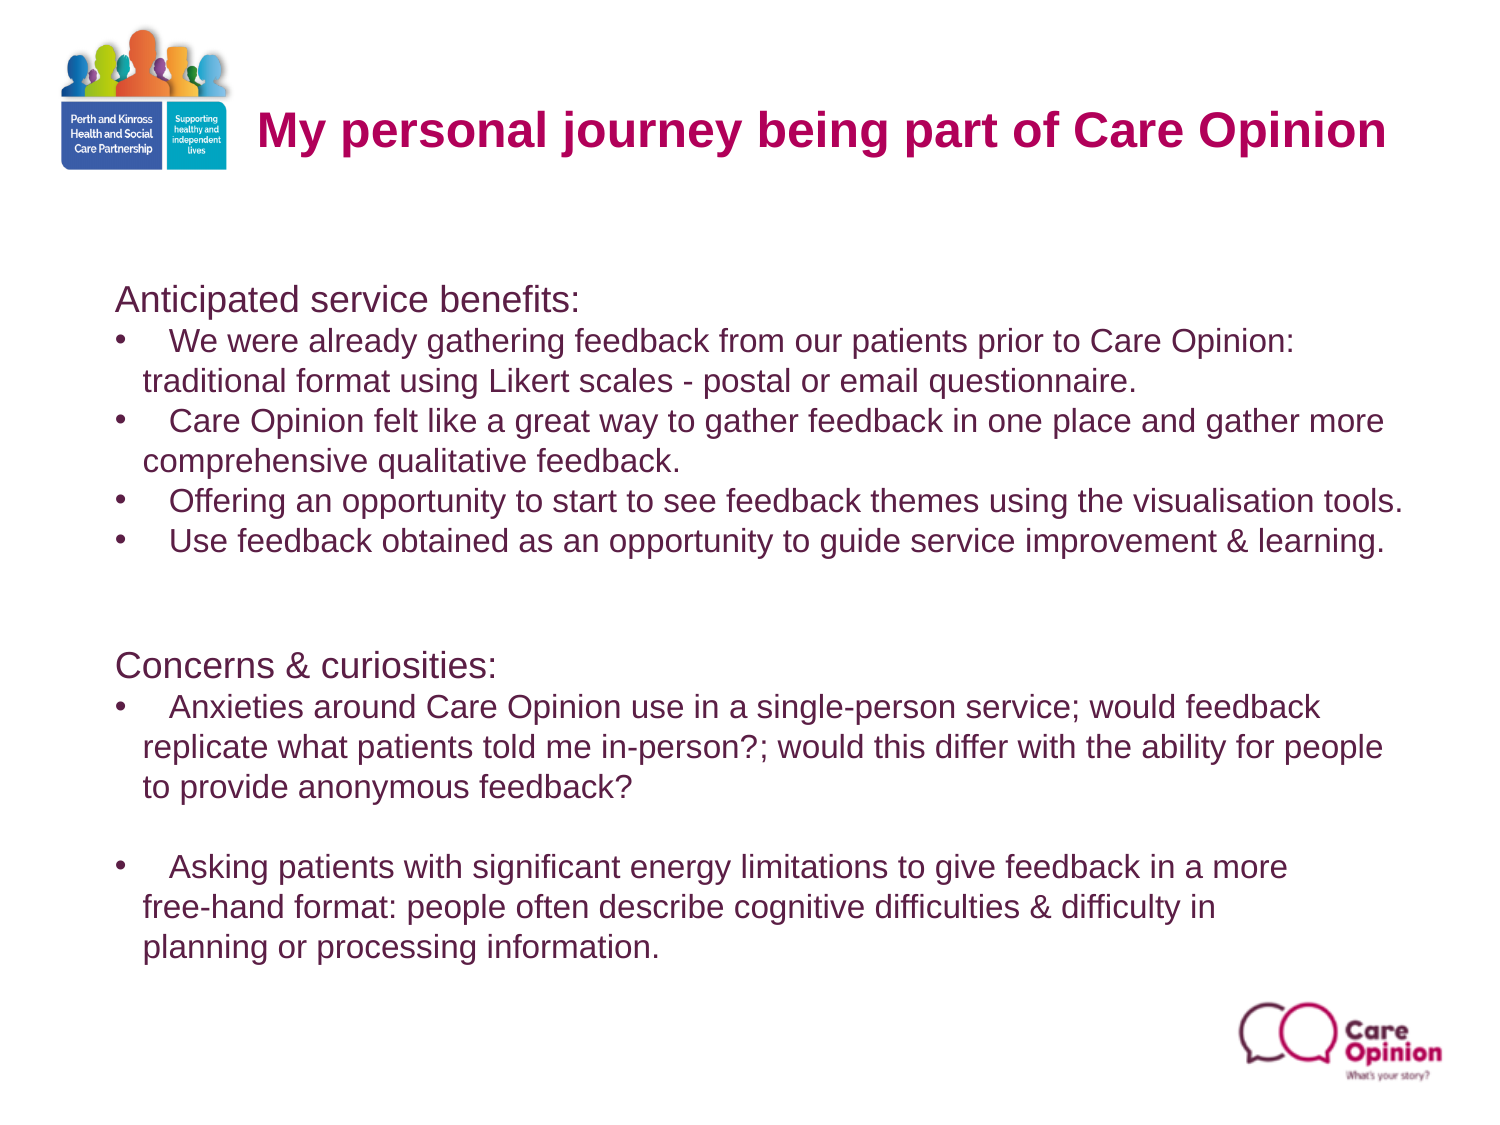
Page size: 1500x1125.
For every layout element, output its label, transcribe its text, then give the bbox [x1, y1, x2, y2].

picture [34, 0, 253, 197]
text_box Anticipated service benefits: We were already gathering feedback from our patients prior to Care Opinion: traditional format using Likert scales - postal or email questionnaire. Care Opinion felt like a great way to gather feedback in one place and gather more comprehensive qualitative feedback. Offering an opportunity to start to see feedback themes using the visualisation tools. Use feedback obtained as an opportunity to guide service improvement & learning. [100, 267, 1424, 567]
text_box Concerns & curiosities: Anxieties around Care Opinion use in a single-person service; would feedback replicate what patients told me in-person?; would this differ with the ability for people to provide anonymous feedback? Asking patients with significant energy limitations to give feedback in a more free-hand format: people often describe cognitive difficulties & difficulty in planning or processing information. [100, 633, 1412, 973]
picture [1216, 976, 1459, 1098]
text_box My personal journey being part of Care Opinion [253, 89, 1453, 165]
